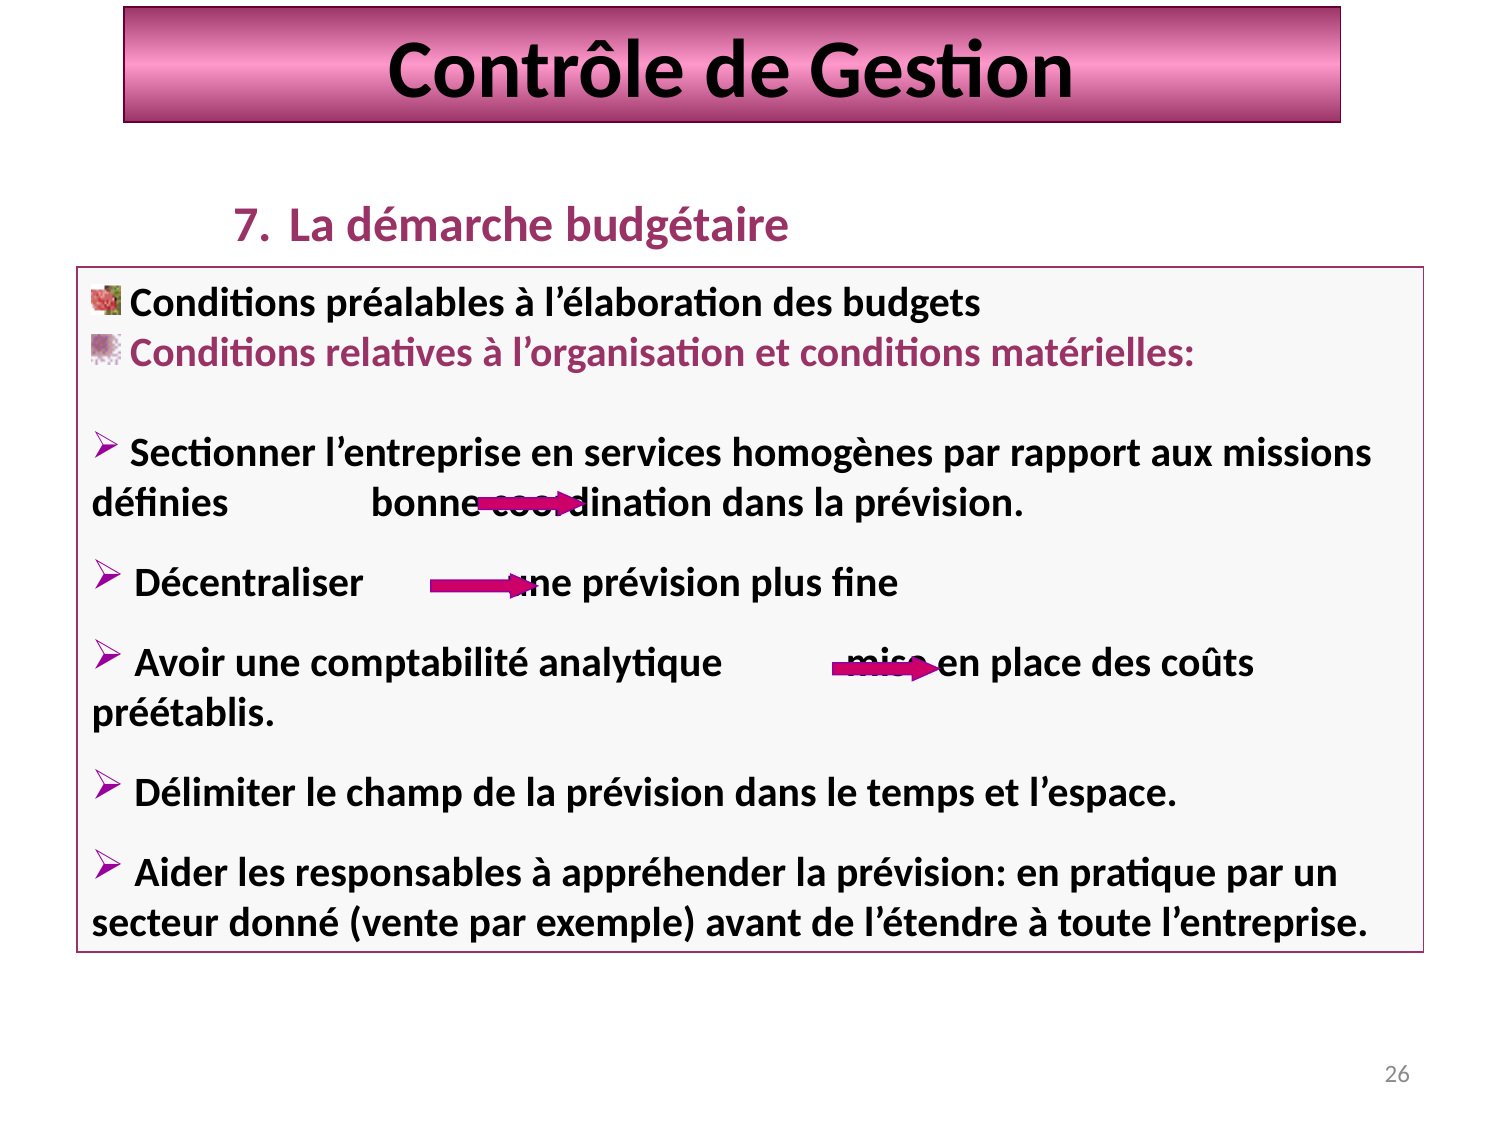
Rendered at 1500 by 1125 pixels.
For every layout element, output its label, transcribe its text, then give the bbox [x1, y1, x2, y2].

text_box Conditions préalables à l’élaboration des budgets Conditions relatives à l’organisation et conditions matérielles: Sectionner l’entreprise en services homogènes par rapport aux missions définies bonne coordination dans la prévision. Décentraliser une prévision plus fine Avoir une comptabilité analytique mise en place des coûts préétablis. Délimiter le champ de la prévision dans le temps et l’espace. Aider les responsables à appréhender la prévision: en pratique par un secteur donné (vente par exemple) avant de l’étendre à toute l’entreprise. [76, 267, 1424, 952]
text_box Contrôle de Gestion [123, 7, 1341, 122]
picture [91, 284, 121, 315]
picture [91, 334, 121, 365]
text_box [430, 574, 538, 598]
text_box La démarche budgétaire [218, 184, 805, 260]
text_box [478, 491, 585, 516]
text_box [832, 657, 940, 681]
slide_number 26 [1074, 1042, 1425, 1103]
